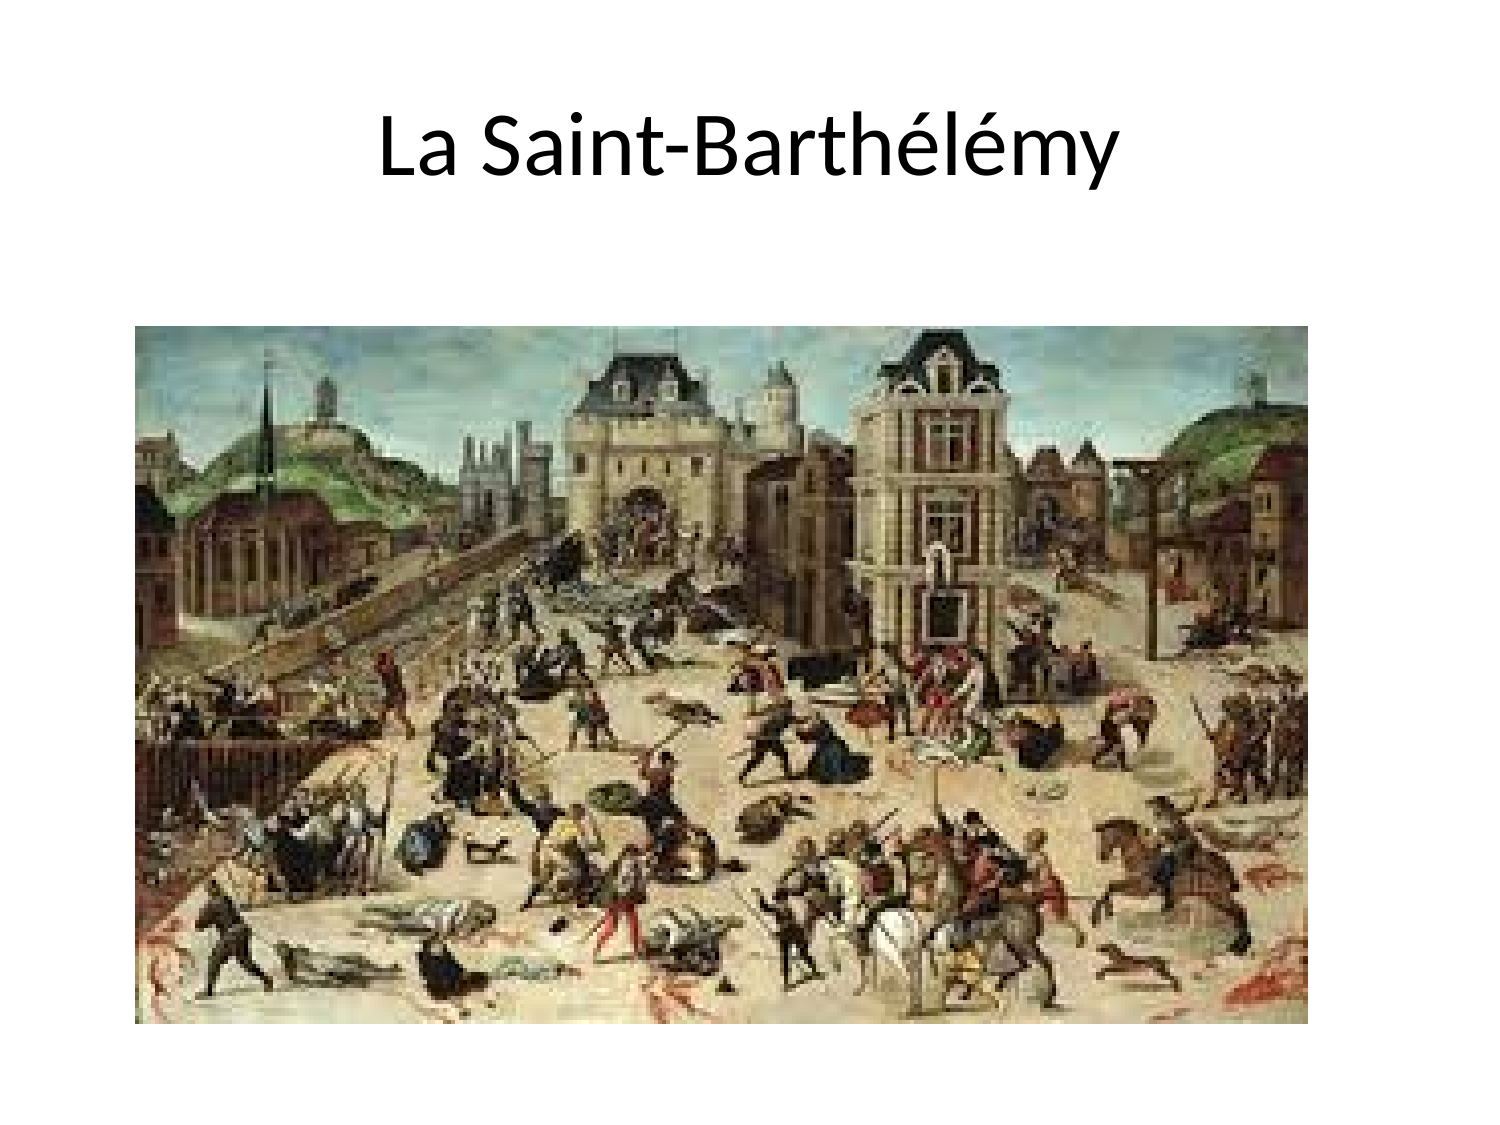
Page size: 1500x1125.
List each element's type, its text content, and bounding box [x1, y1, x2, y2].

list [135, 326, 1309, 1024]
title La Saint-Barthélémy [75, 45, 1425, 233]
